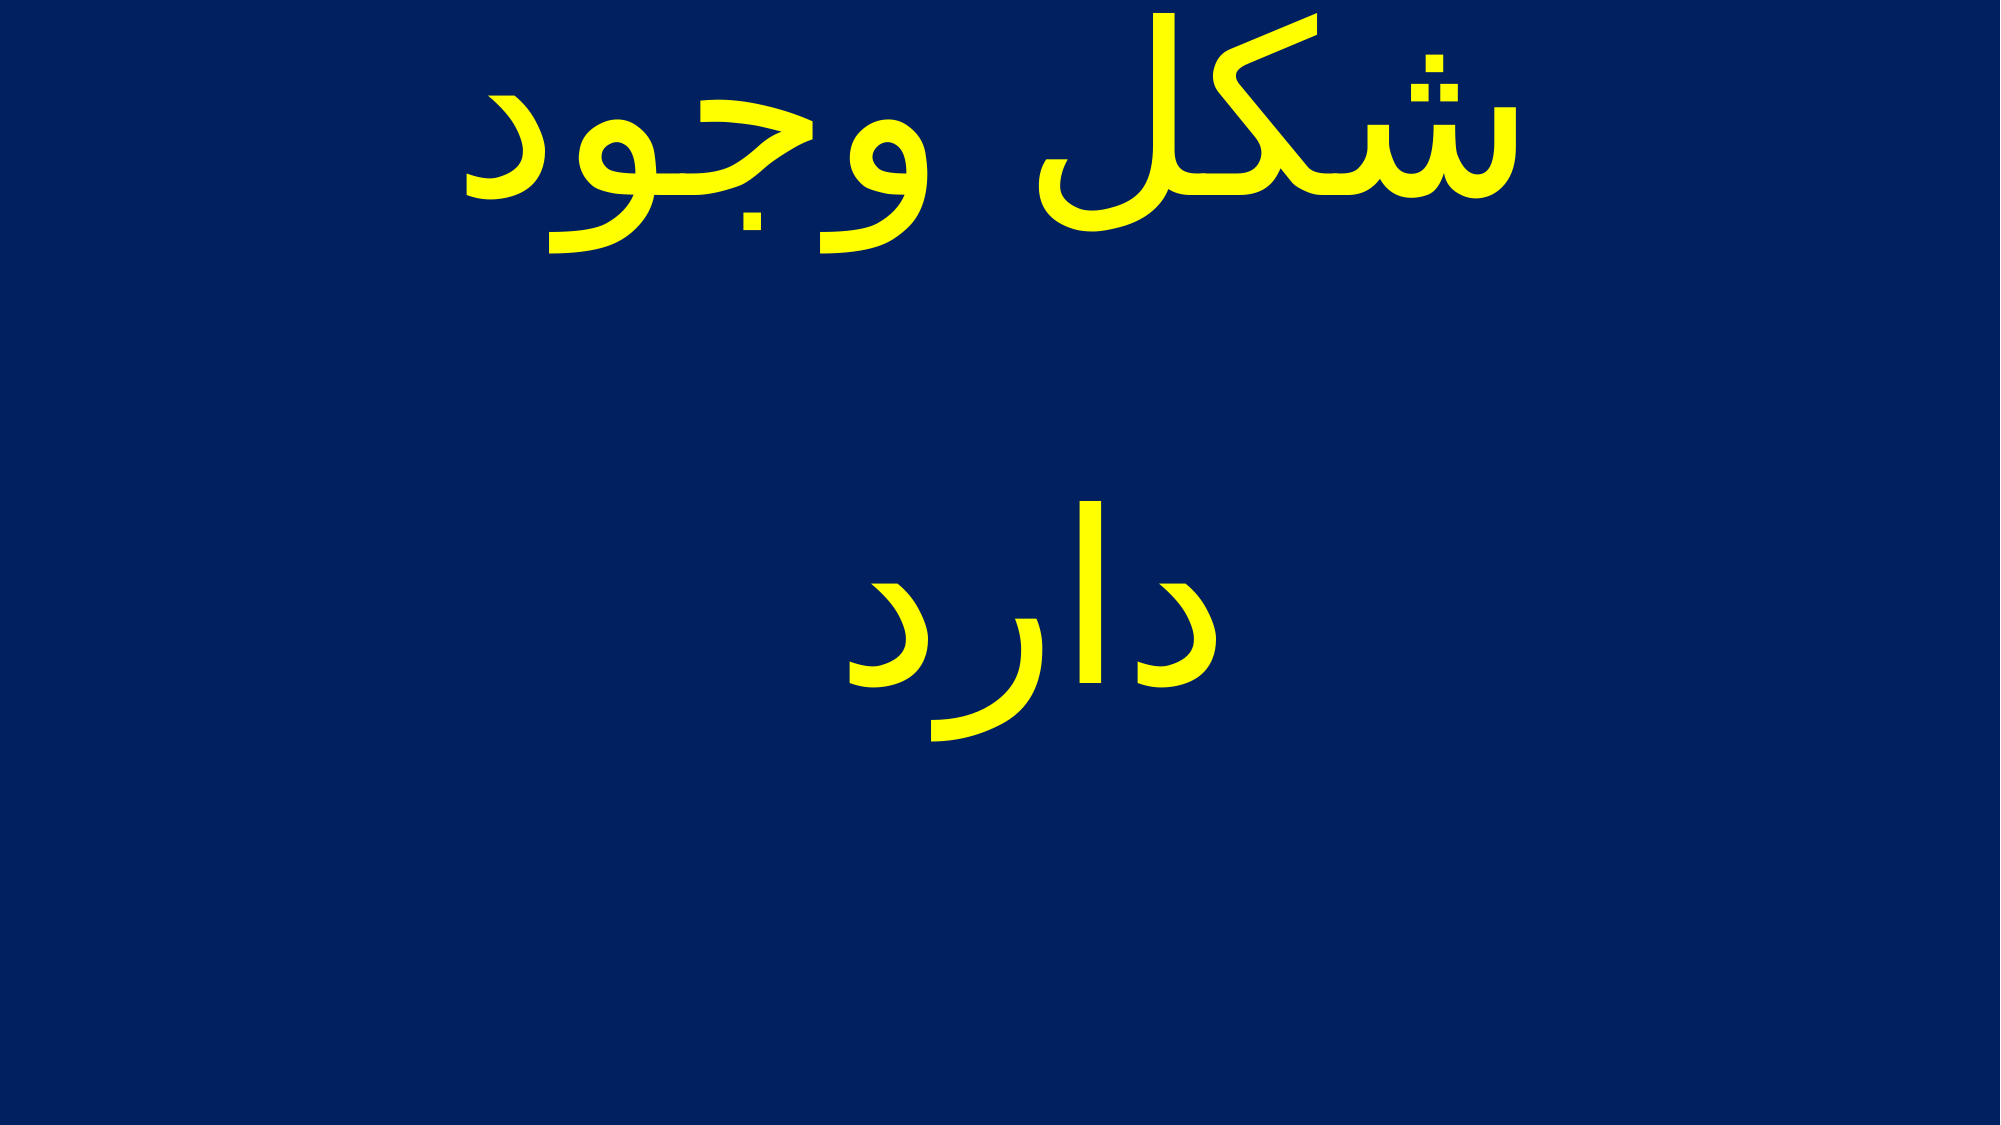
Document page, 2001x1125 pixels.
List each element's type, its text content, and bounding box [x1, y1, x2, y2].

text_box در هر تصویر چند تا از یک شکل وجود دارد [226, 85, 1765, 740]
